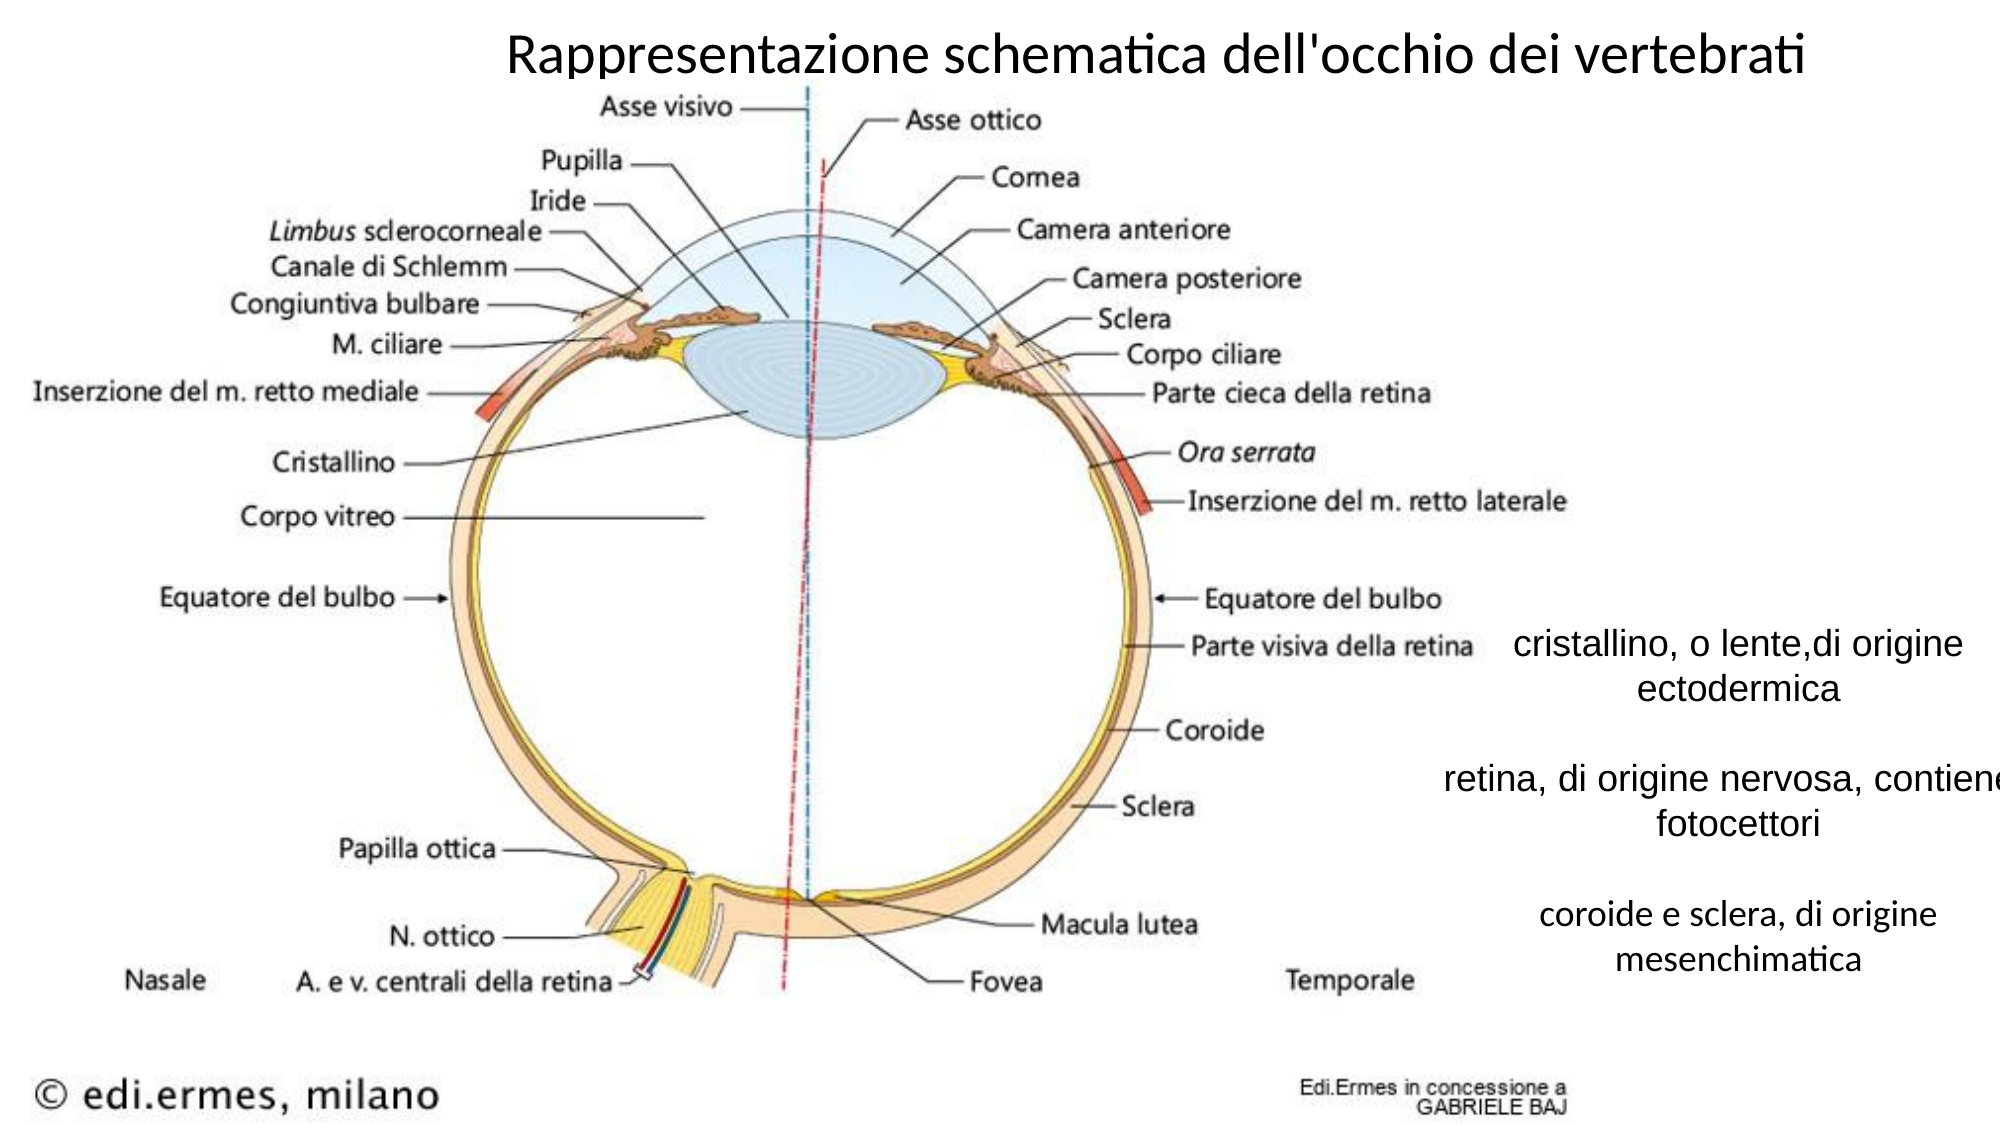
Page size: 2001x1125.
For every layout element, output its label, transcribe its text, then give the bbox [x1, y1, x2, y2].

text_box cristallino, o lente,di origine ectodermica retina, di origine nervosa, contiene i fotocettori coroide e sclera, di origine mesenchimatica [1573, 566, 2000, 987]
text_box Rappresentazione schematica dell'occhio dei vertebrati [491, 7, 1823, 93]
picture [30, 79, 1573, 1125]
